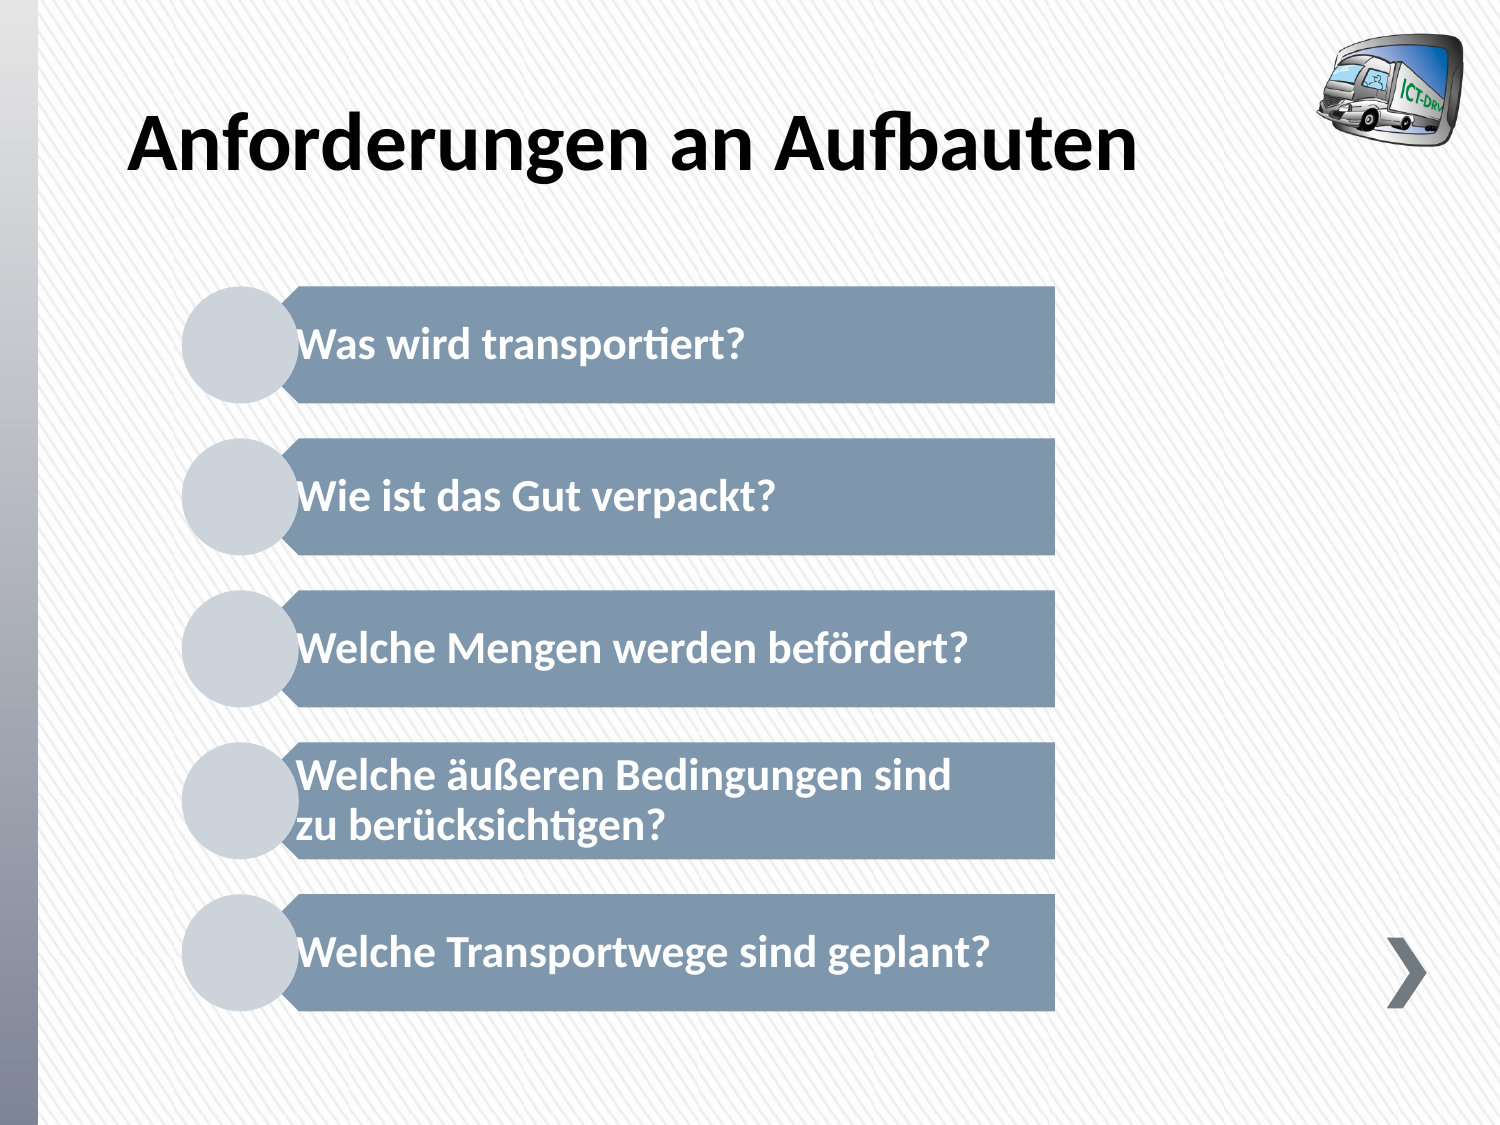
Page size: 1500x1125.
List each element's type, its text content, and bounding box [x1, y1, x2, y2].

picture [1313, 30, 1466, 149]
title Anforderungen an Aufbauten [112, 50, 1300, 238]
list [5, 286, 1232, 1012]
